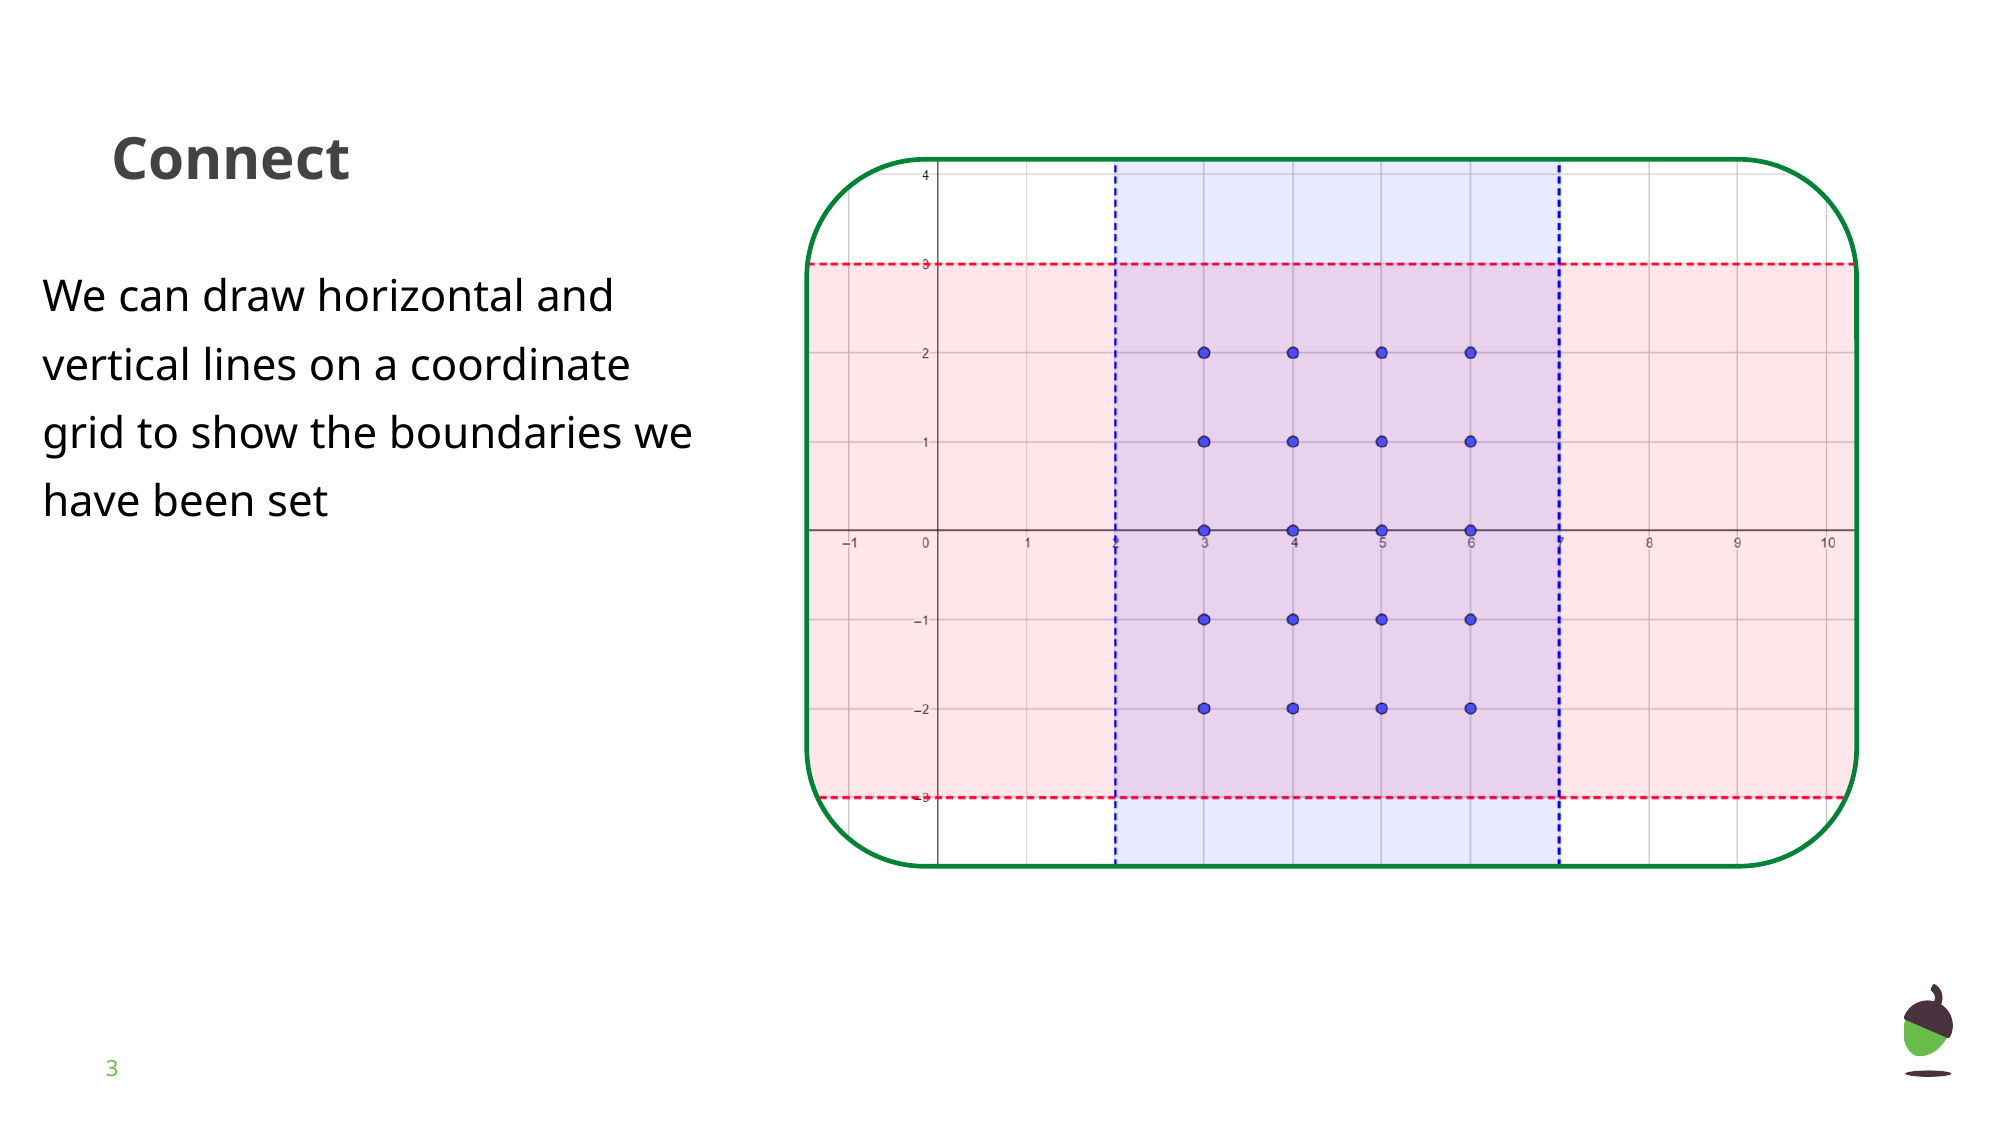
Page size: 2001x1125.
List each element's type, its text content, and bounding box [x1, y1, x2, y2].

text_box We can draw horizontal and vertical lines on a coordinate grid to show the boundaries we have been set [27, 244, 714, 438]
picture [806, 159, 1857, 867]
text_box Connect [96, 93, 488, 191]
picture [1903, 984, 1953, 1077]
